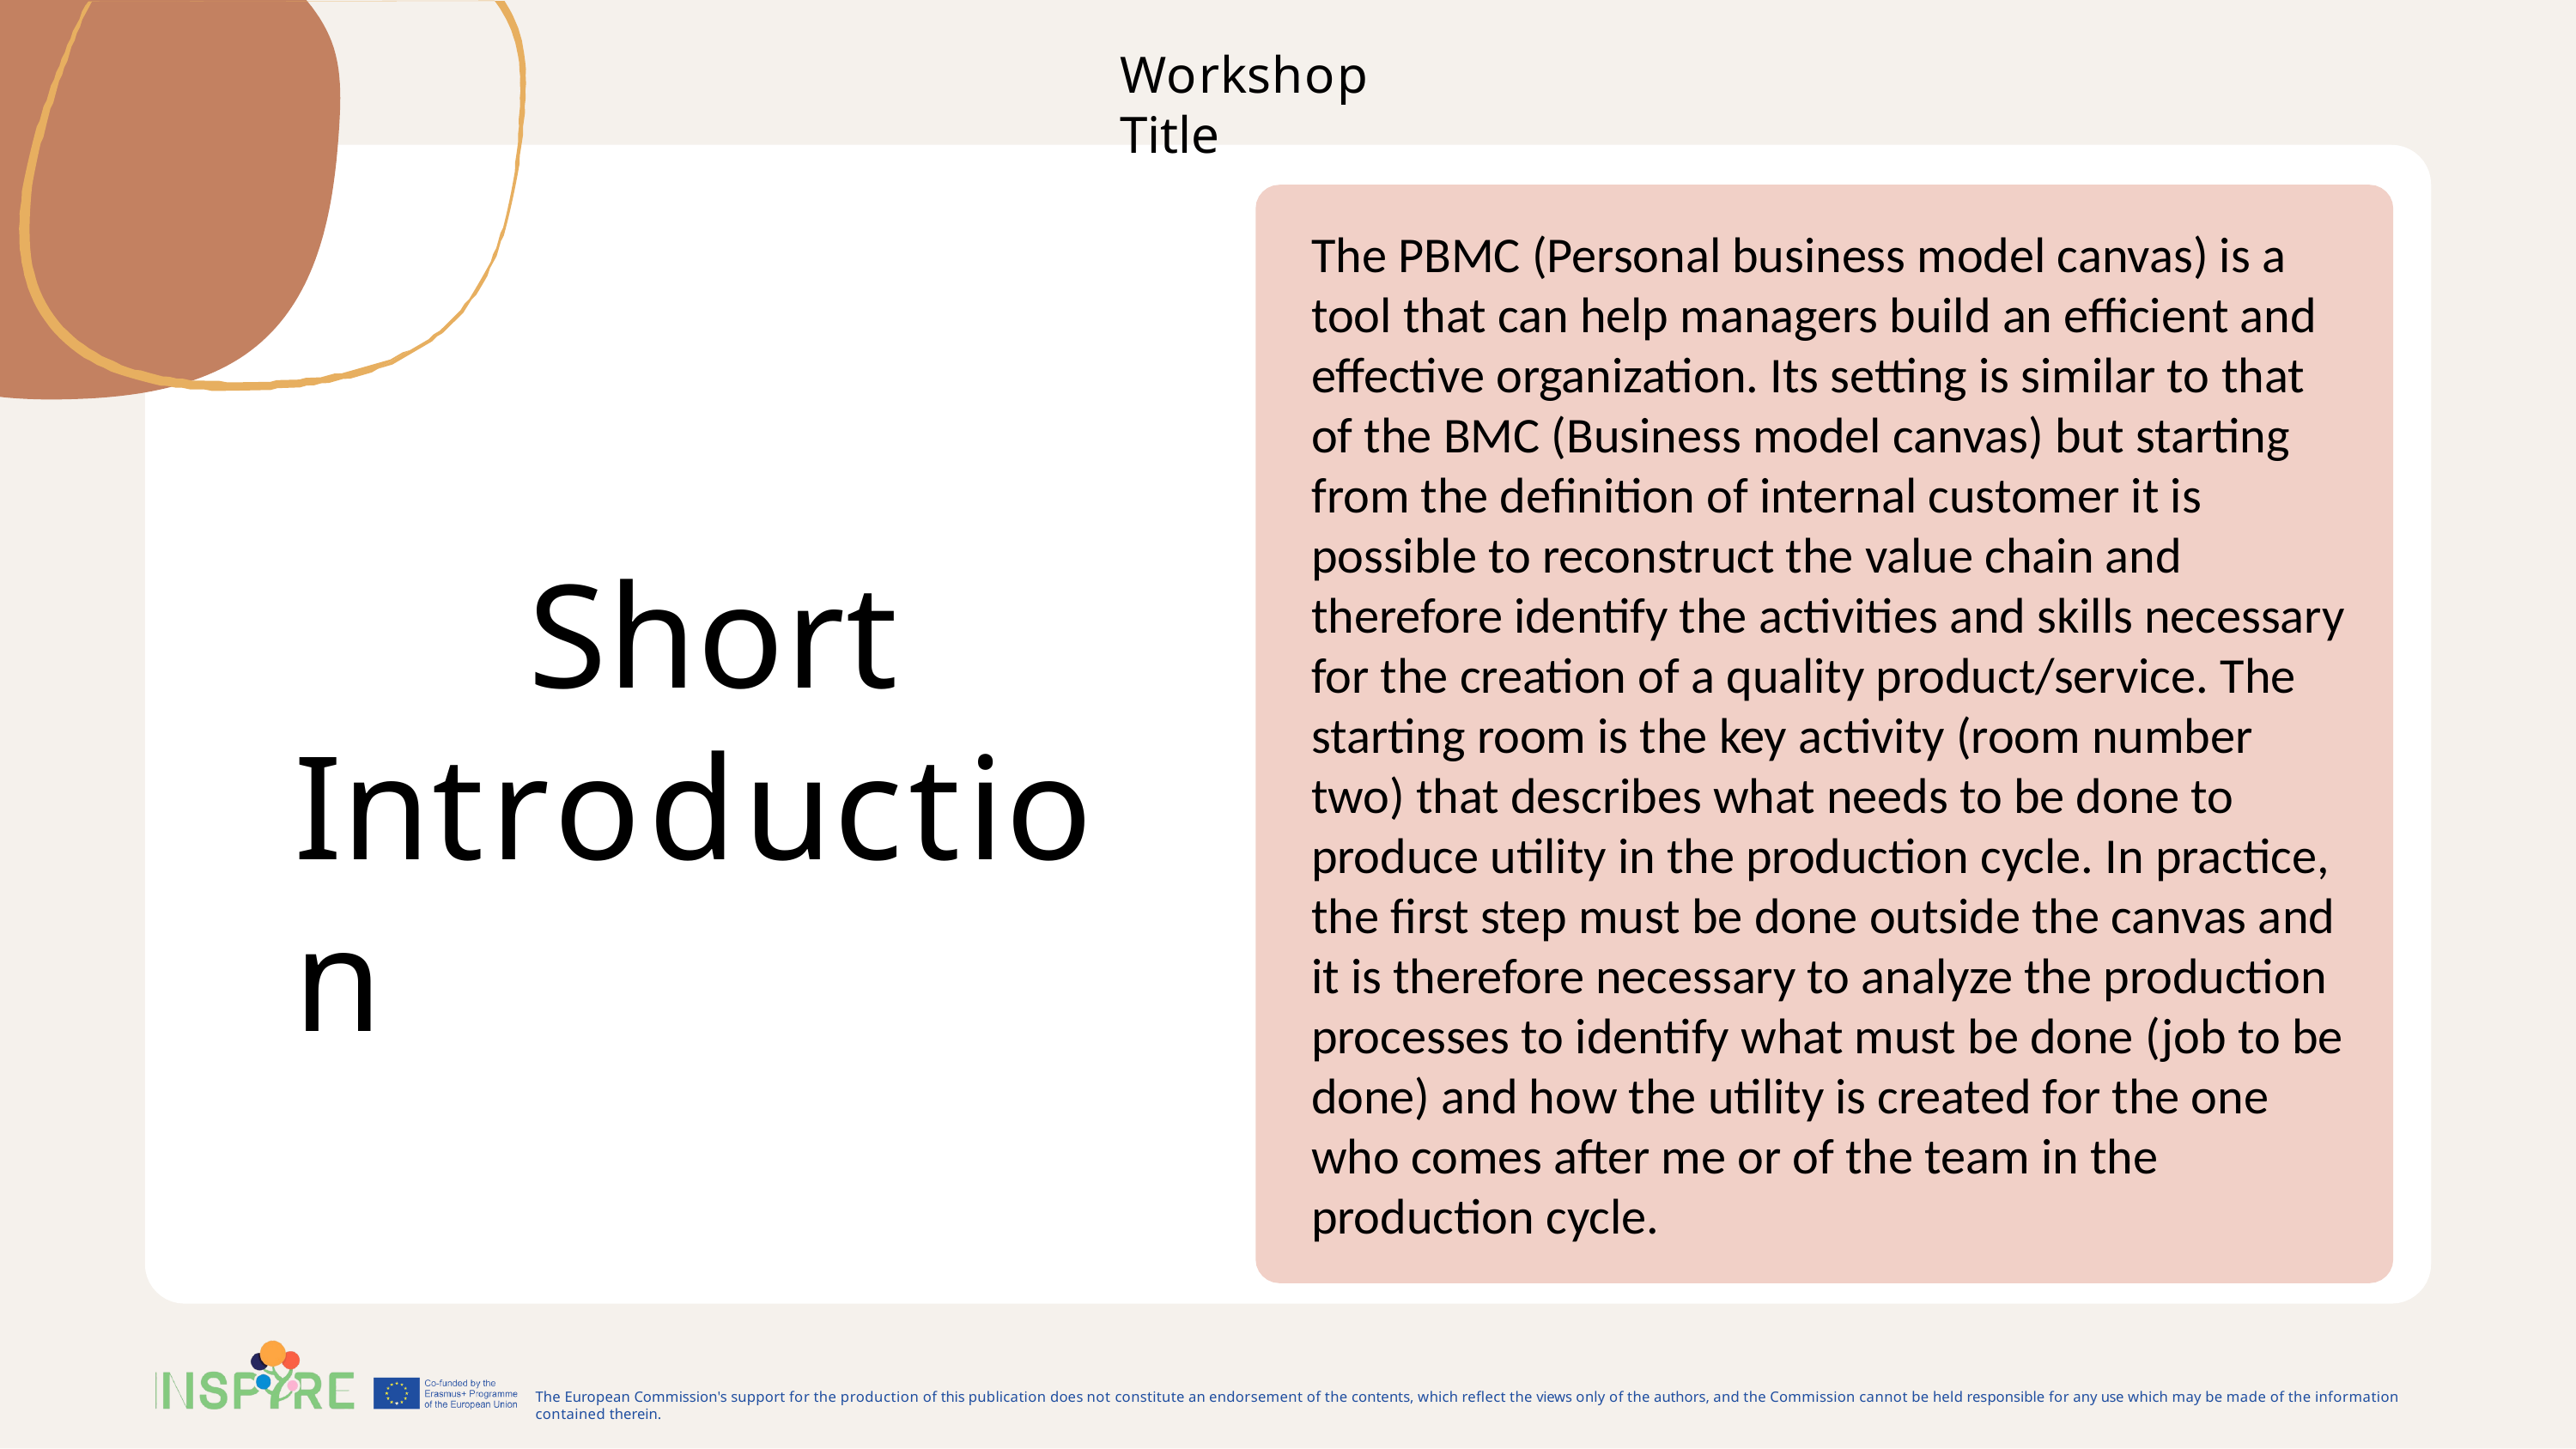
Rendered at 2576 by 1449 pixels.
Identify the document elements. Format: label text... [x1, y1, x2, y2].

text_box The PBMC (Personal business model canvas) is a tool that can help managers build an efficient and effective organization. Its setting is similar to that of the BMC (Business model canvas) but starting from the definition of internal customer it is possible to reconstruct the value chain and therefore identify the activities and skills necessary for the creation of a quality product/service. The starting room is the key activity (room number two) that describes what needs to be done to produce utility in the production cycle. In practice, the first step must be done outside the canvas and it is therefore necessary to analyze the production processes to identify what must be done (job to be done) and how the utility is created for the one who comes after me or of the team in the production cycle. [1298, 215, 2361, 1251]
title Workshop Title [1118, 41, 1458, 286]
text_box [0, 0, 526, 400]
text_box [1255, 185, 2394, 1283]
footer The European Commission's support for the production of this publication does not constitute an endorsement of the contents, which reflect the views only of the authors, and the Commission cannot be held responsible for any use which may be made of the information contained therein. [533, 1386, 2414, 1449]
text_box Short Introduction [292, 543, 1109, 1060]
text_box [144, 1328, 577, 1435]
